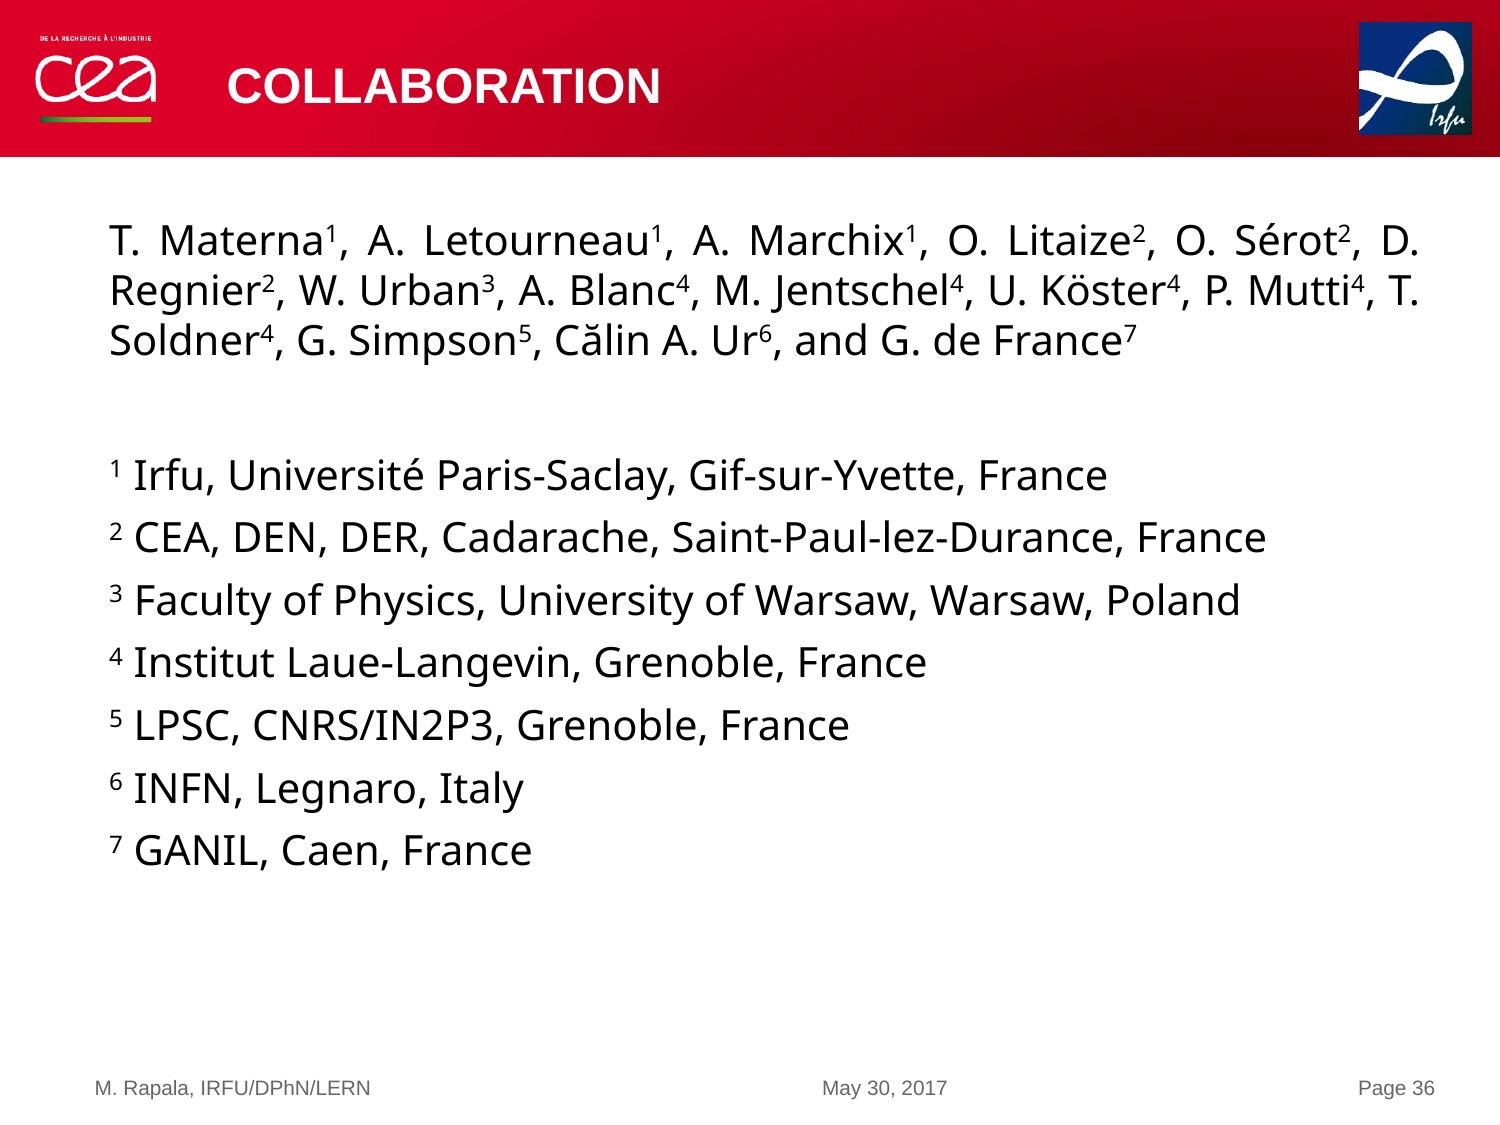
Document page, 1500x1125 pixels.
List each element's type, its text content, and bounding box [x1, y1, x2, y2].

picture [0, 0, 1500, 157]
slide_number Page 36 [1309, 1060, 1436, 1114]
list T. Materna1, A. Letourneau1, A. Marchix1, O. Litaize2, O. Sérot2, D. Regnier2, W. Urban3, A. Blanc4, M. Jentschel4, U. Köster4, P. Mutti4, T. Soldner4, G. Simpson5, Călin A. Ur6, and G. de France7 1 Irfu, Université Paris-Saclay, Gif-sur-Yvette, France 2 CEA, DEN, DER, Cadarache, Saint-Paul-lez-Durance, France 3 Faculty of Physics, University of Warsaw, Warsaw, Poland 4 Institut Laue-Langevin, Grenoble, France 5 LPSC, CNRS/IN2P3, Grenoble, France 6 INFN, Legnaro, Italy 7 GANIL, Caen, France [94, 206, 1436, 1022]
title Collaboration [226, 8, 1341, 158]
footer M. Rapala, IRFU/DPhN/LERN [94, 1060, 521, 1114]
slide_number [545, 1060, 1224, 1114]
